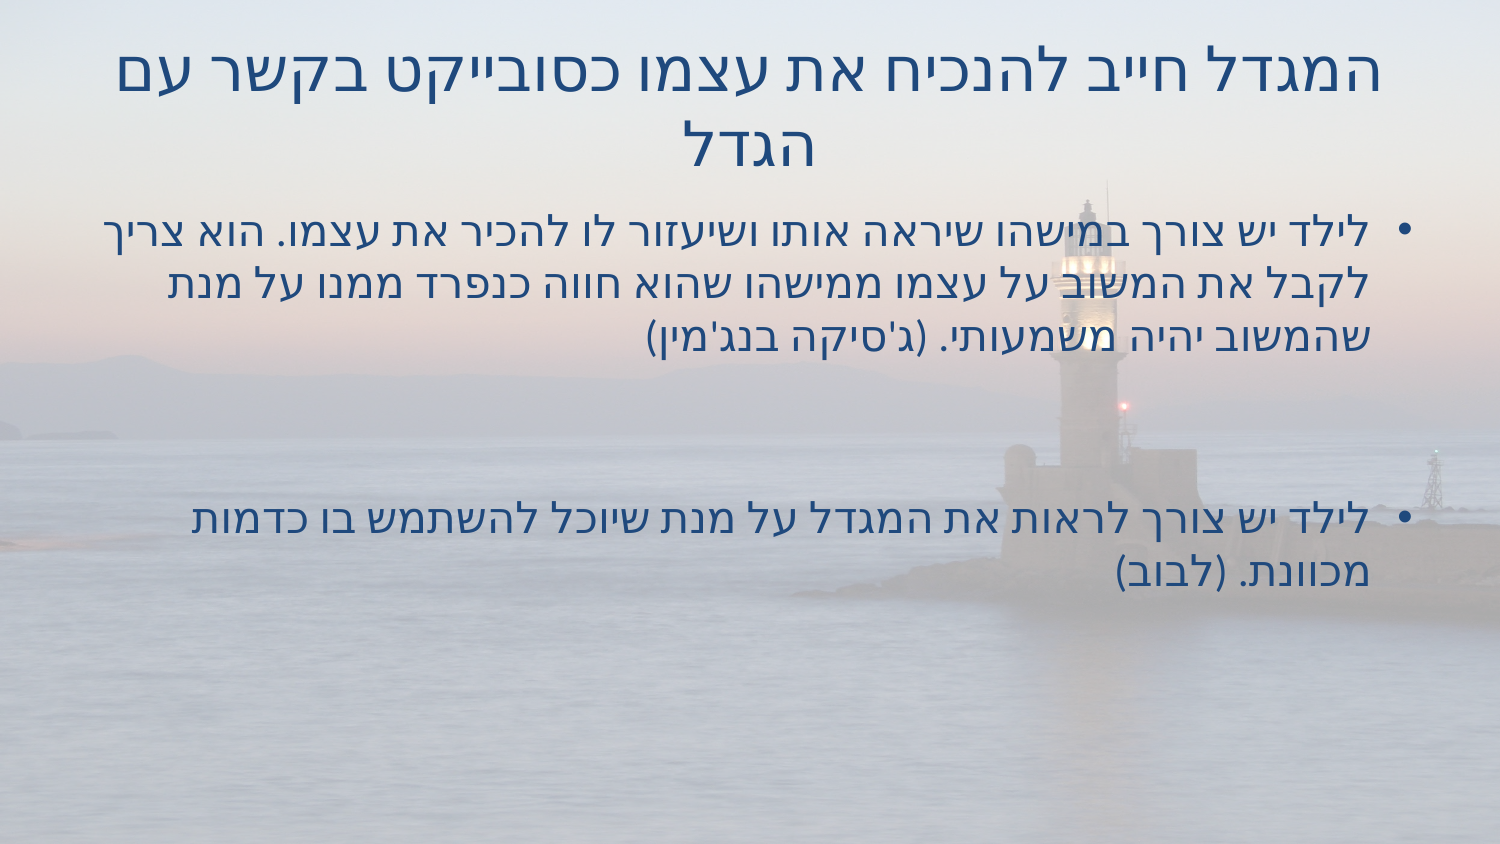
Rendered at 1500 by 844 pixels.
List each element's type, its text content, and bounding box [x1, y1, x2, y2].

title המגדל חייב להנכיח את עצמו כסובייקט בקשר עם הגדל [75, 33, 1425, 175]
list לילד יש צורך במישהו שיראה אותו ושיעזור לו להכיר את עצמו. הוא צריך לקבל את המשוב על עצמו ממישהו שהוא חווה כנפרד ממנו על מנת שהמשוב יהיה משמעותי. (ג'סיקה בנג'מין) לילד יש צורך לראות את המגדל על מנת שיוכל להשתמש בו כדמות מכוונת. (לבוב) [75, 196, 1425, 754]
